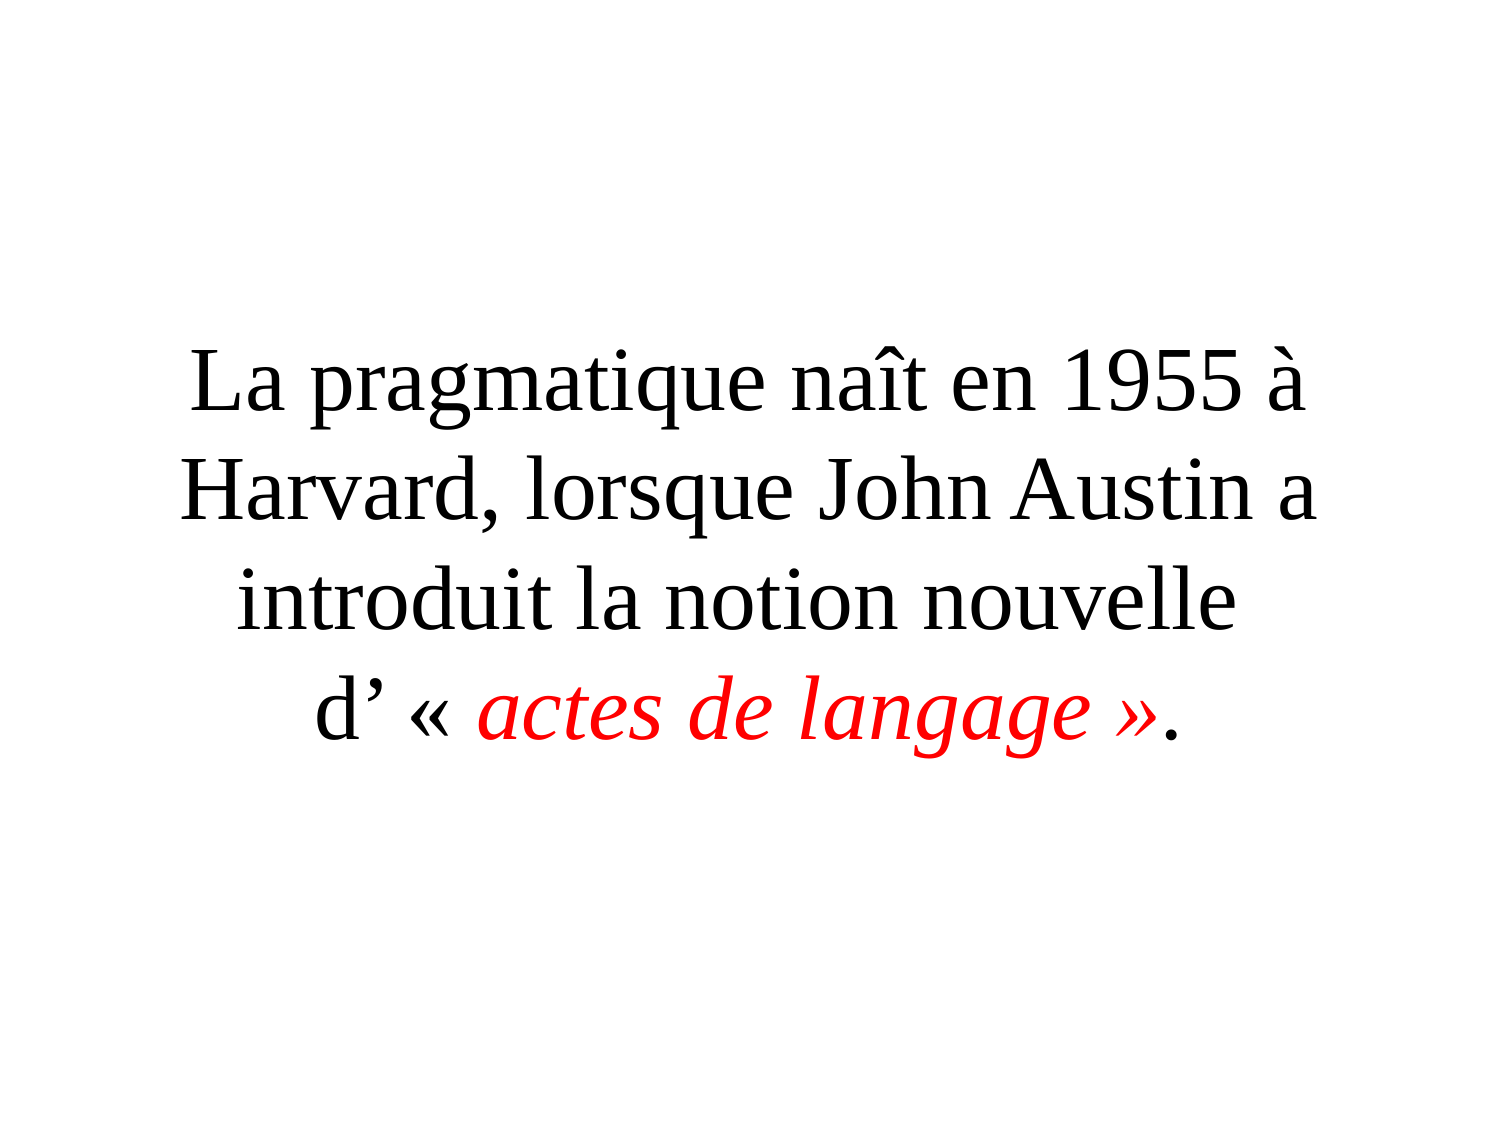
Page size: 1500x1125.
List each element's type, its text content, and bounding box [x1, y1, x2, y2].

title La pragmatique naît en 1955 à Harvard, lorsque John Austin a introduit la notion nouvelle d’ « actes de langage ». [75, 45, 1425, 1032]
